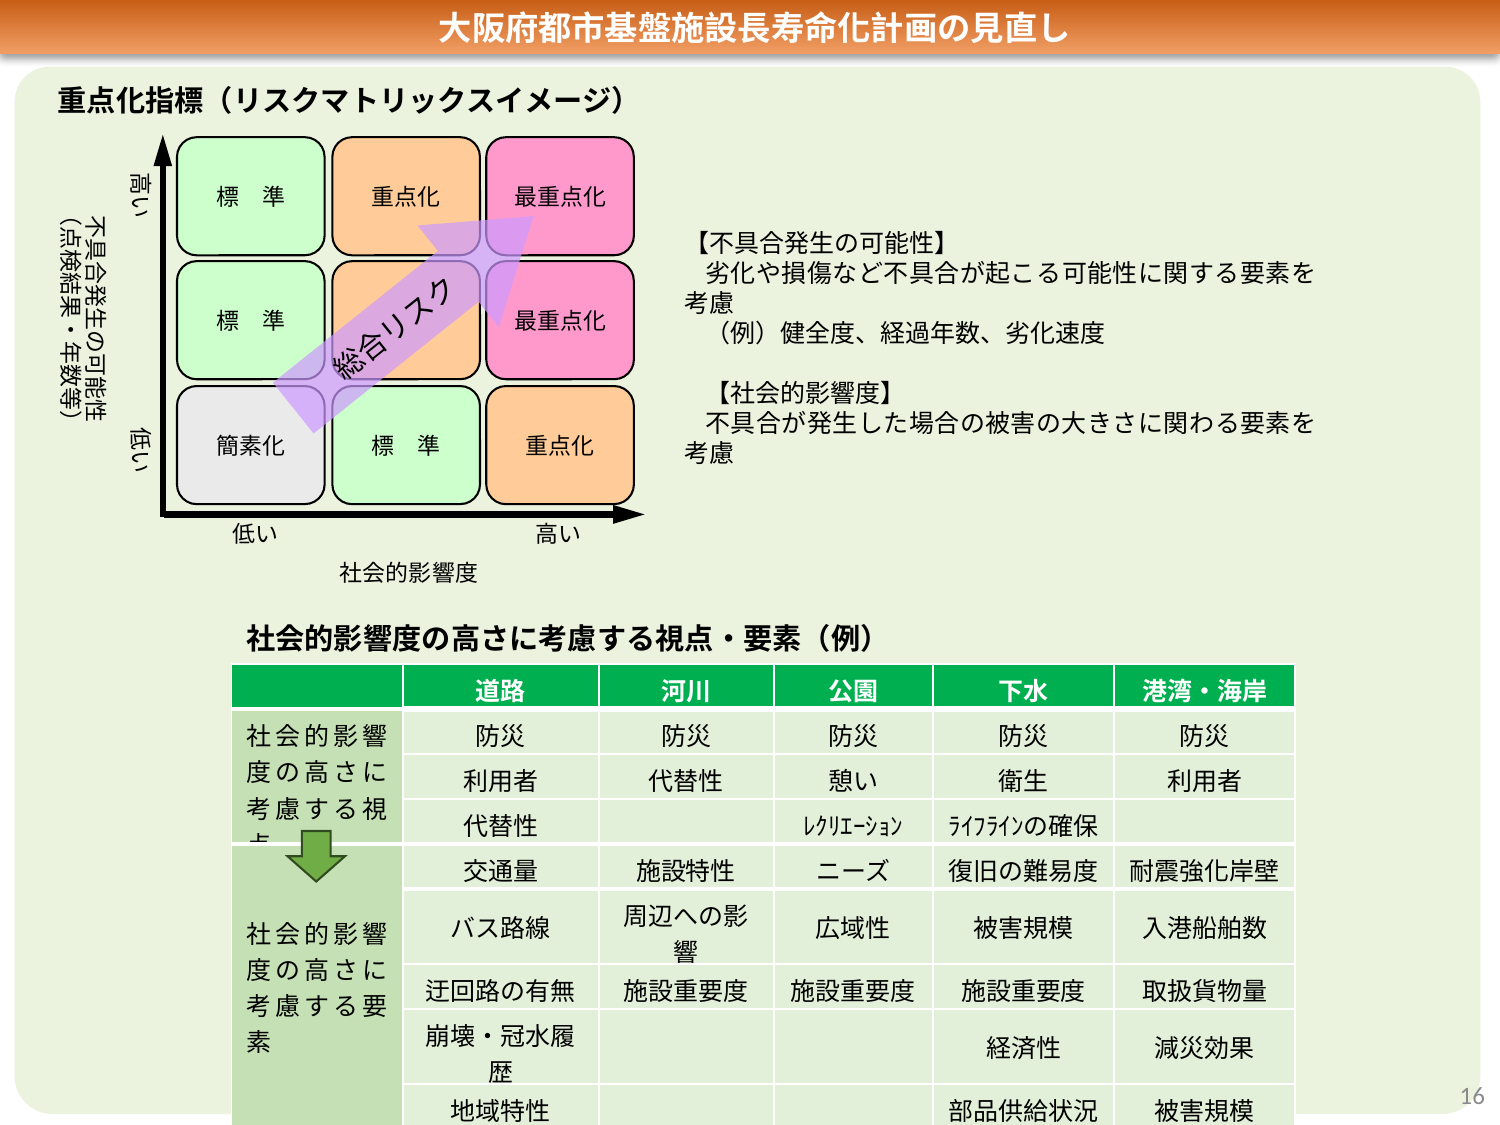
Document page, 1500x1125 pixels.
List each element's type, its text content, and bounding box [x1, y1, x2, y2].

table_cell 防災 [934, 712, 1113, 753]
table_cell [775, 1010, 932, 1083]
table_cell [775, 1085, 932, 1125]
text_box [14, 66, 1481, 1115]
table_header 公園 [775, 665, 932, 706]
table_cell 社会的影響度の高さに考慮する要素 [232, 846, 402, 1125]
text_box 重点化指標（リスクマトリックスイメージ） [42, 75, 670, 125]
table_cell ﾗｲﾌﾗｲﾝの確保 [934, 800, 1113, 842]
table_cell 入港船舶数 [1115, 891, 1294, 963]
table_cell 憩い [775, 755, 932, 798]
table_cell 周辺への影響 [600, 891, 773, 963]
table_header [232, 665, 402, 707]
table_cell 施設特性 [600, 846, 773, 887]
table_cell 利用者 [1115, 755, 1294, 798]
table_cell 地域特性 [404, 1085, 598, 1125]
table_cell 耐震強化岸壁 [1115, 846, 1294, 887]
table_cell 施設重要度 [600, 965, 773, 1008]
table_cell 衛生 [934, 755, 1113, 798]
table_cell 復旧の難易度 [934, 846, 1113, 887]
text_box 社会的影響度の高さに考慮する視点・要素（例） [231, 613, 928, 663]
table_header 道路 [404, 665, 598, 706]
text_box 【不具合発生の可能性】 劣化や損傷など不具合が起こる可能性に関する要素を考慮 （例）健全度、経過年数、劣化速度 【社会的影響度】 不具合が発生した場合の被害の大きさに関わる要素を考慮 [669, 220, 1332, 405]
table_cell ニーズ [775, 846, 932, 887]
table_cell [600, 800, 773, 842]
table_header 下水 [934, 665, 1113, 706]
table_cell 防災 [775, 712, 932, 753]
table_cell 減災効果 [1115, 1010, 1294, 1083]
table_cell 施設重要度 [775, 965, 932, 1008]
table_cell [600, 1085, 773, 1125]
table_cell [600, 1010, 773, 1083]
table_cell 社会的影響度の高さに考慮する視点 [232, 711, 402, 842]
table_cell ﾚｸﾘｴｰｼｮﾝ [775, 800, 932, 842]
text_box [0, 0, 1500, 56]
table_cell 経済性 [934, 1010, 1113, 1083]
table_cell 防災 [600, 712, 773, 753]
text_box [284, 829, 348, 883]
table_cell 交通量 [404, 846, 598, 887]
table_cell 被害規模 [934, 891, 1113, 963]
table_header 港湾・海岸 [1115, 665, 1294, 706]
table_header 河川 [600, 665, 773, 706]
table_cell バス路線 [404, 891, 598, 963]
table_cell 広域性 [775, 891, 932, 963]
table_cell 施設重要度 [934, 965, 1113, 1008]
table_cell 取扱貨物量 [1115, 965, 1294, 1008]
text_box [42, 134, 645, 602]
table_cell 迂回路の有無 [404, 965, 598, 1008]
slide_number 16 [1296, 1065, 1500, 1125]
table_cell 崩壊・冠水履歴 [404, 1010, 598, 1083]
table_cell 代替性 [404, 800, 598, 842]
table_cell 被害規模 [1115, 1085, 1294, 1125]
table_cell 部品供給状況 [934, 1085, 1113, 1125]
table_cell 代替性 [600, 755, 773, 798]
table_cell [1115, 800, 1294, 842]
table_cell 利用者 [404, 755, 598, 798]
table_cell 防災 [404, 712, 598, 753]
table_cell 防災 [1115, 712, 1294, 753]
